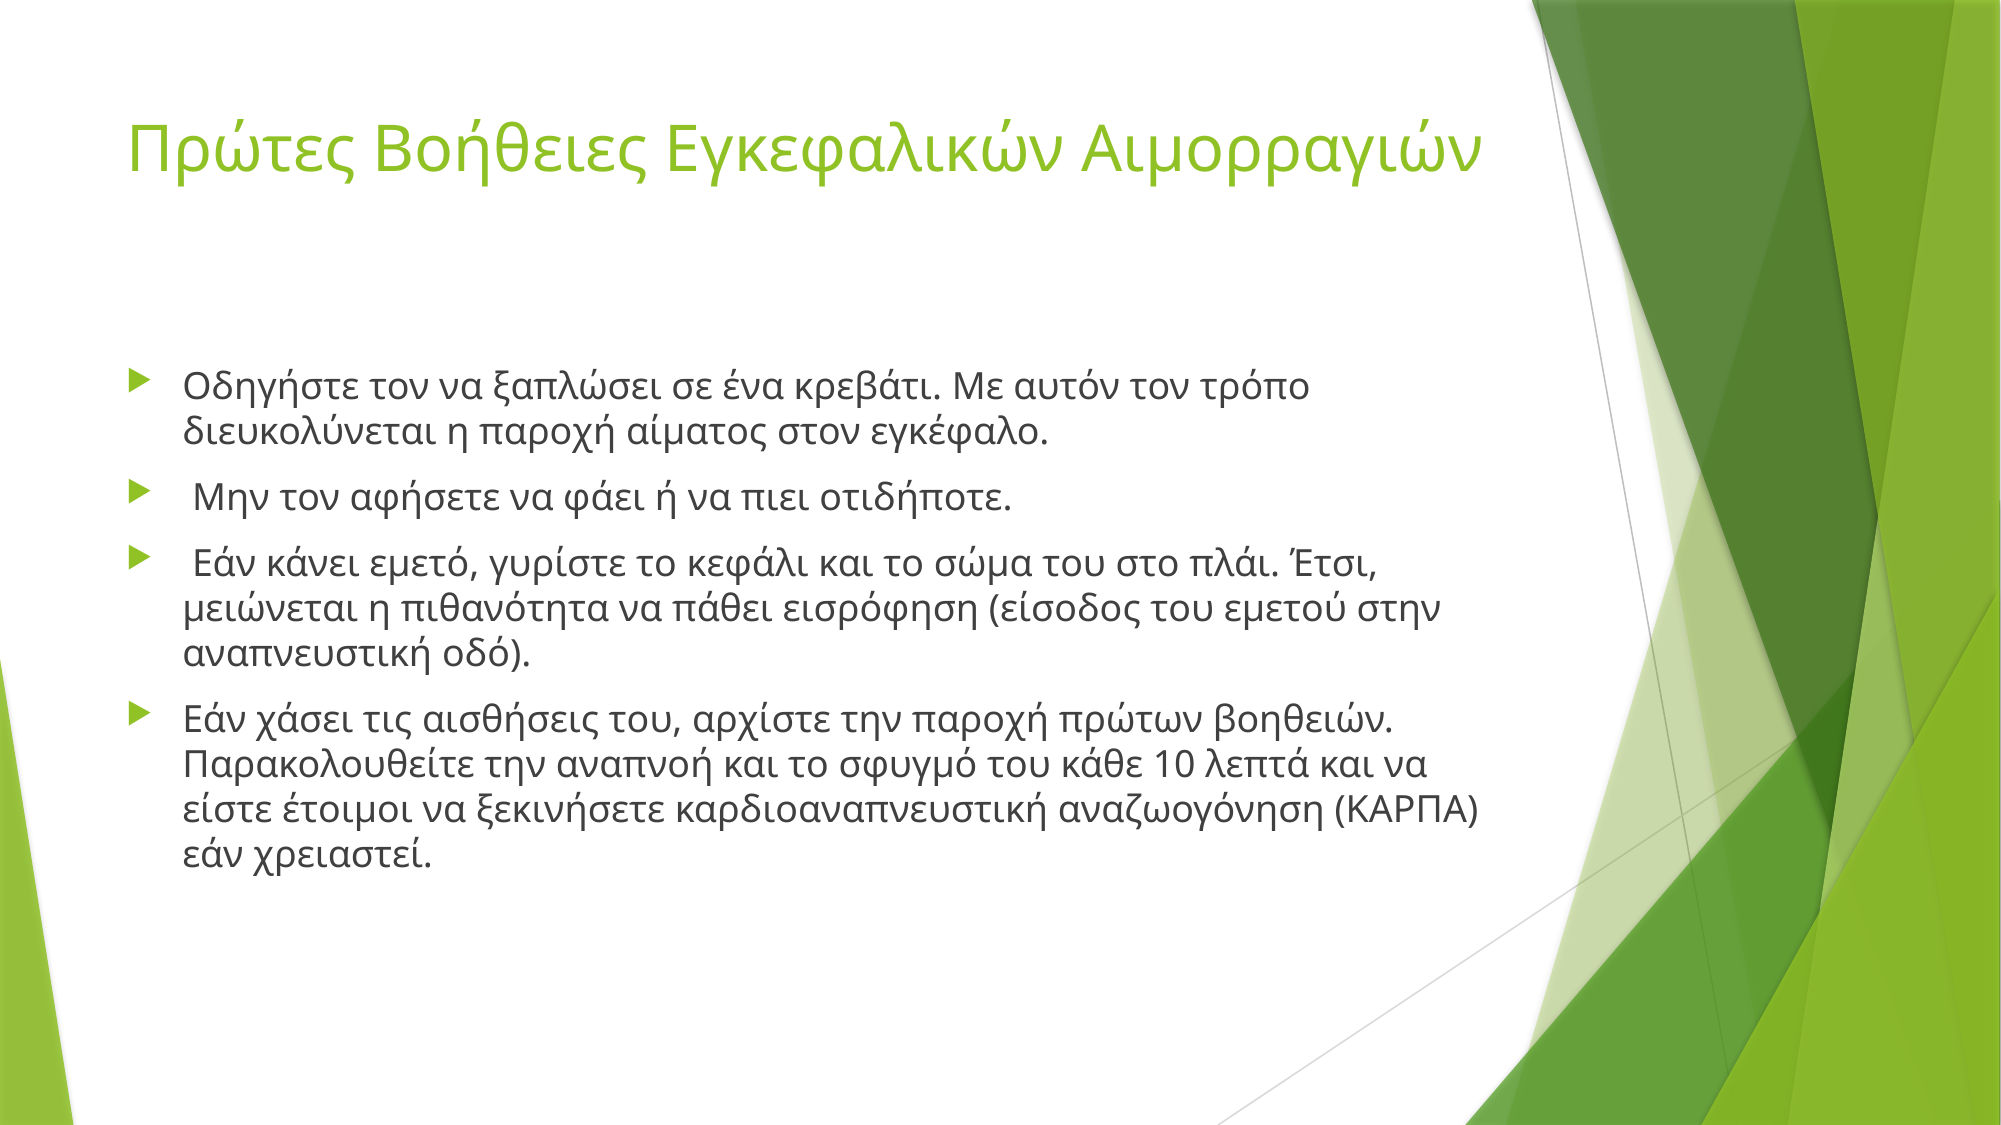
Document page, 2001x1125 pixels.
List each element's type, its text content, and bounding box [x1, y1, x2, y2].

title Πρώτες Βοήθειες Εγκεφαλικών Αιμορραγιών [111, 99, 1522, 317]
list Οδηγήστε τον να ξαπλώσει σε ένα κρεβάτι. Με αυτόν τον τρόπο διευκολύνεται η παροχή αίματος στον εγκέφαλο. Μην τον αφήσετε να φάει ή να πιει οτιδήποτε. Εάν κάνει εμετό, γυρίστε το κεφάλι και το σώμα του στο πλάι. Έτσι, μειώνεται η πιθανότητα να πάθει εισρόφηση (είσοδος του εμετού στην αναπνευστική οδό). Εάν χάσει τις αισθήσεις του, αρχίστε την παροχή πρώτων βοηθειών. Παρακολουθείτε την αναπνοή και το σφυγµό του κάθε 10 λεπτά και να είστε έτοιµοι να ξεκινήσετε καρδιοαναπνευστική αναζωογόνηση (ΚΑΡΠΑ) εάν χρειαστεί. [111, 354, 1522, 992]
